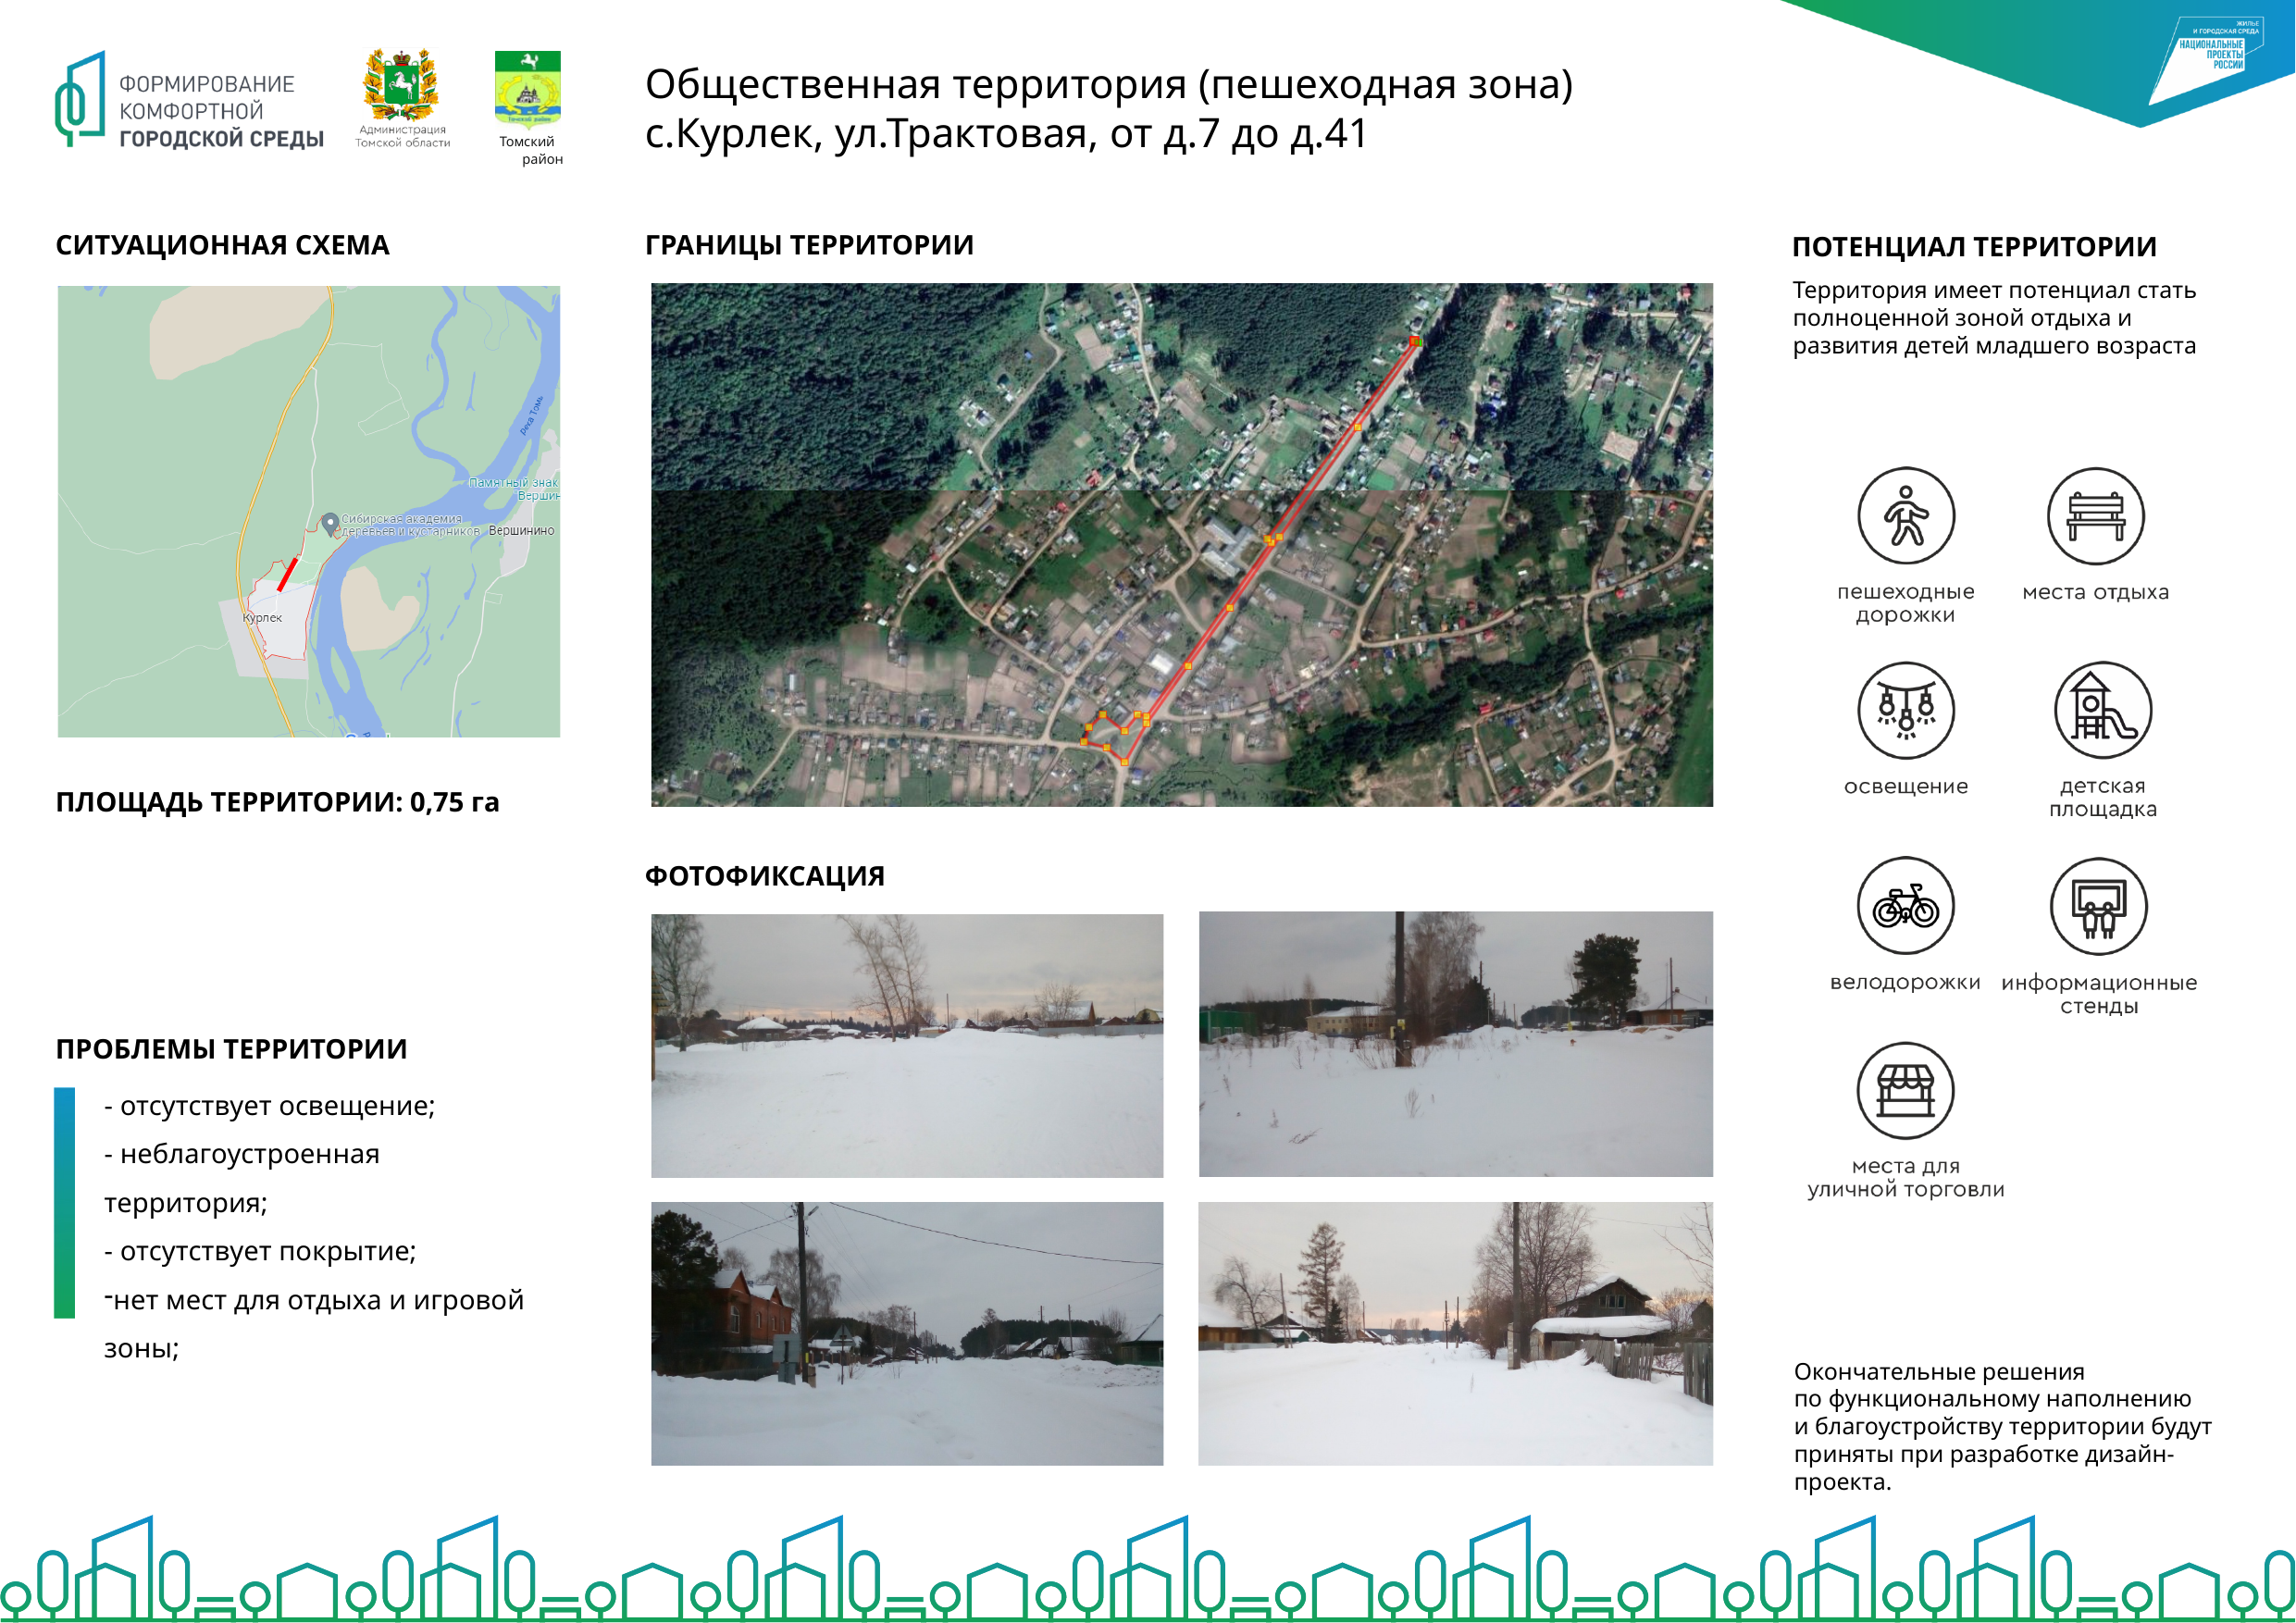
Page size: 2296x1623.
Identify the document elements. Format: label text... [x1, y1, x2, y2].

picture [1198, 911, 1714, 1177]
text_box ГРАНИЦЫ ТЕРРИТОРИИ [631, 221, 1098, 267]
picture [0, 1514, 2296, 1623]
picture [1838, 466, 1974, 626]
picture [651, 914, 1164, 1178]
text_box ФОТОФИКСАЦИЯ [631, 852, 1098, 898]
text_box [279, 558, 296, 591]
text_box - отсутствует освещение; - неблагоустроенная территория; - отсутствует покрытие; нет мест для отдыха и игровой зоны; [90, 1065, 565, 1403]
text_box ПЛОЩАДЬ ТЕРРИТОРИИ: 0,75 га [42, 778, 561, 824]
picture [1844, 661, 1967, 797]
picture [0, 0, 2296, 191]
picture [1198, 1202, 1714, 1466]
picture [57, 286, 561, 737]
picture [2003, 857, 2197, 1016]
text_box ПРОБЛЕМЫ ТЕРРИТОРИИ [42, 1024, 509, 1072]
text_box Окончательные решения по функциональному наполнению и благоустройству территории будут приняты при разработке дизайн-проекта. [1780, 1349, 2277, 1503]
picture [2023, 466, 2168, 602]
text_box Территория имеет потенциал стать полноценной зоной отдыха и развития детей младшего возраста [1779, 267, 2246, 365]
picture [2050, 661, 2156, 820]
picture [54, 1087, 75, 1319]
picture [651, 1202, 1164, 1466]
picture [1831, 856, 1980, 993]
picture [1807, 1041, 2004, 1201]
picture [651, 283, 1714, 807]
text_box СИТУАЦИОННАЯ СХЕМА [42, 221, 509, 267]
text_box ПОТЕНЦИАЛ ТЕРРИТОРИИ [1778, 223, 2245, 269]
